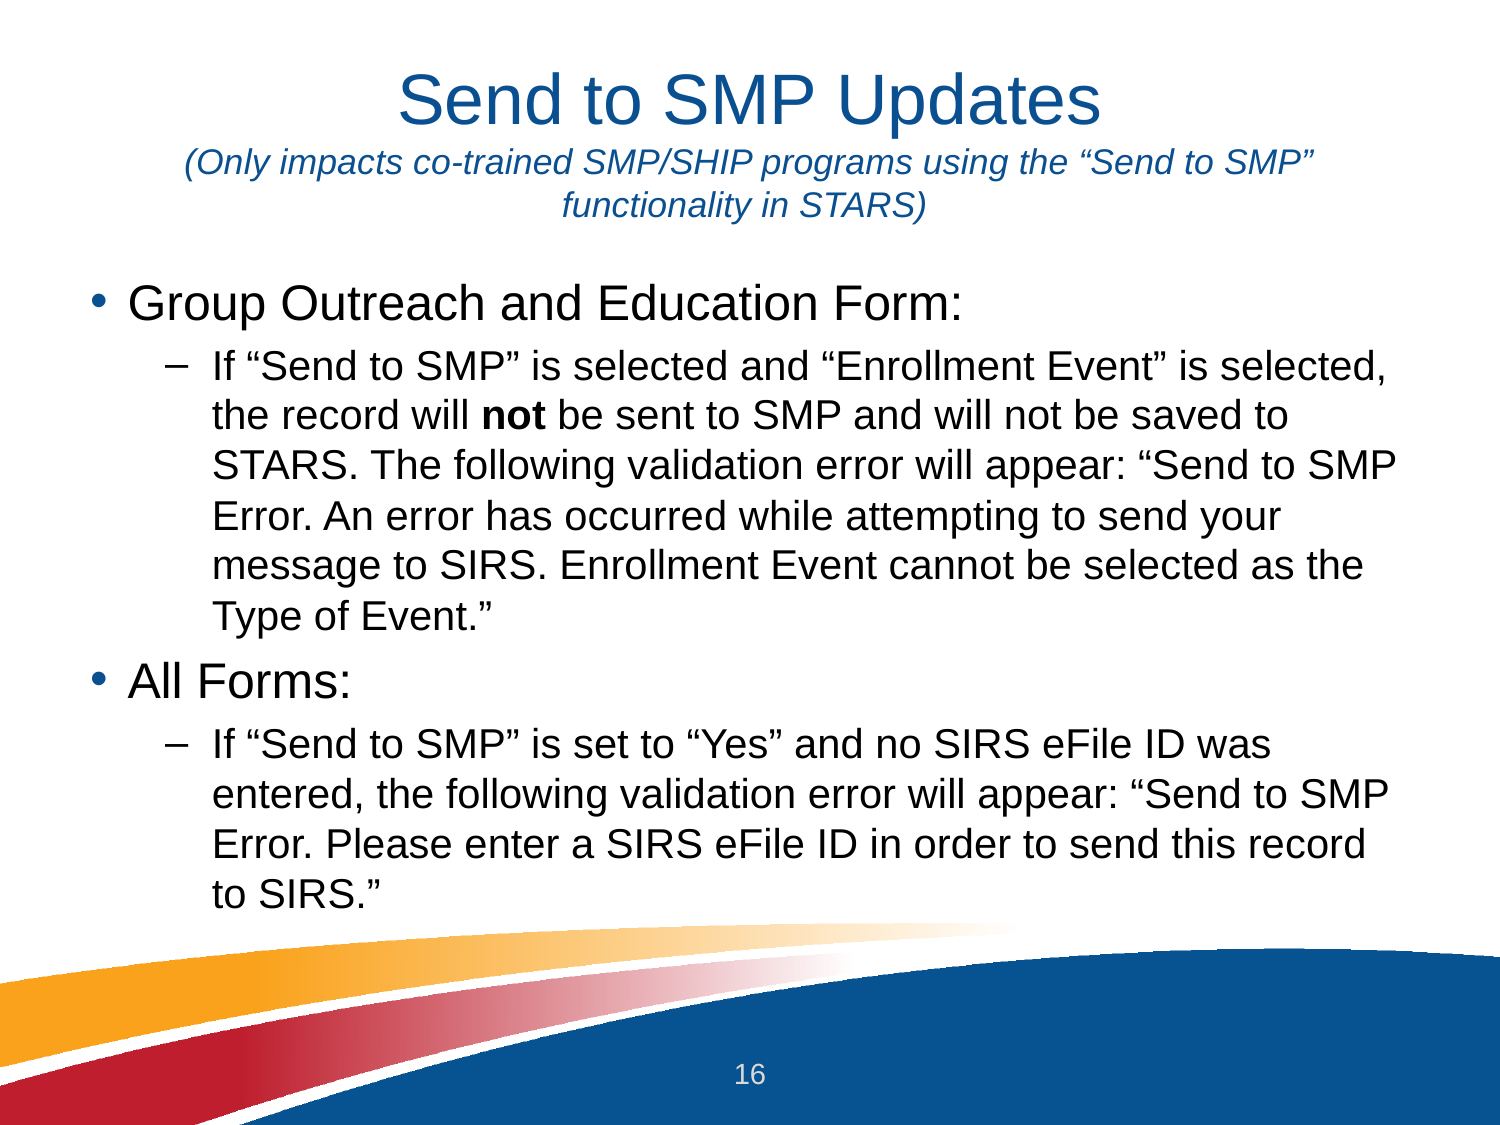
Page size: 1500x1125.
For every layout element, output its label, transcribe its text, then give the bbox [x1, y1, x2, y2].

slide_number 16 [575, 1042, 925, 1103]
picture [0, 887, 1500, 1125]
title Send to SMP Updates (Only impacts co-trained SMP/SHIP programs using the “Send to SMP” functionality in STARS) [75, 45, 1425, 233]
list Group Outreach and Education Form: If “Send to SMP” is selected and “Enrollment Event” is selected, the record will not be sent to SMP and will not be saved to STARS. The following validation error will appear: “Send to SMP Error. An error has occurred while attempting to send your message to SIRS. Enrollment Event cannot be selected as the Type of Event.” All Forms: If “Send to SMP” is set to “Yes” and no SIRS eFile ID was entered, the following validation error will appear: “Send to SMP Error. Please enter a SIRS eFile ID in order to send this record to SIRS.” [75, 262, 1425, 900]
